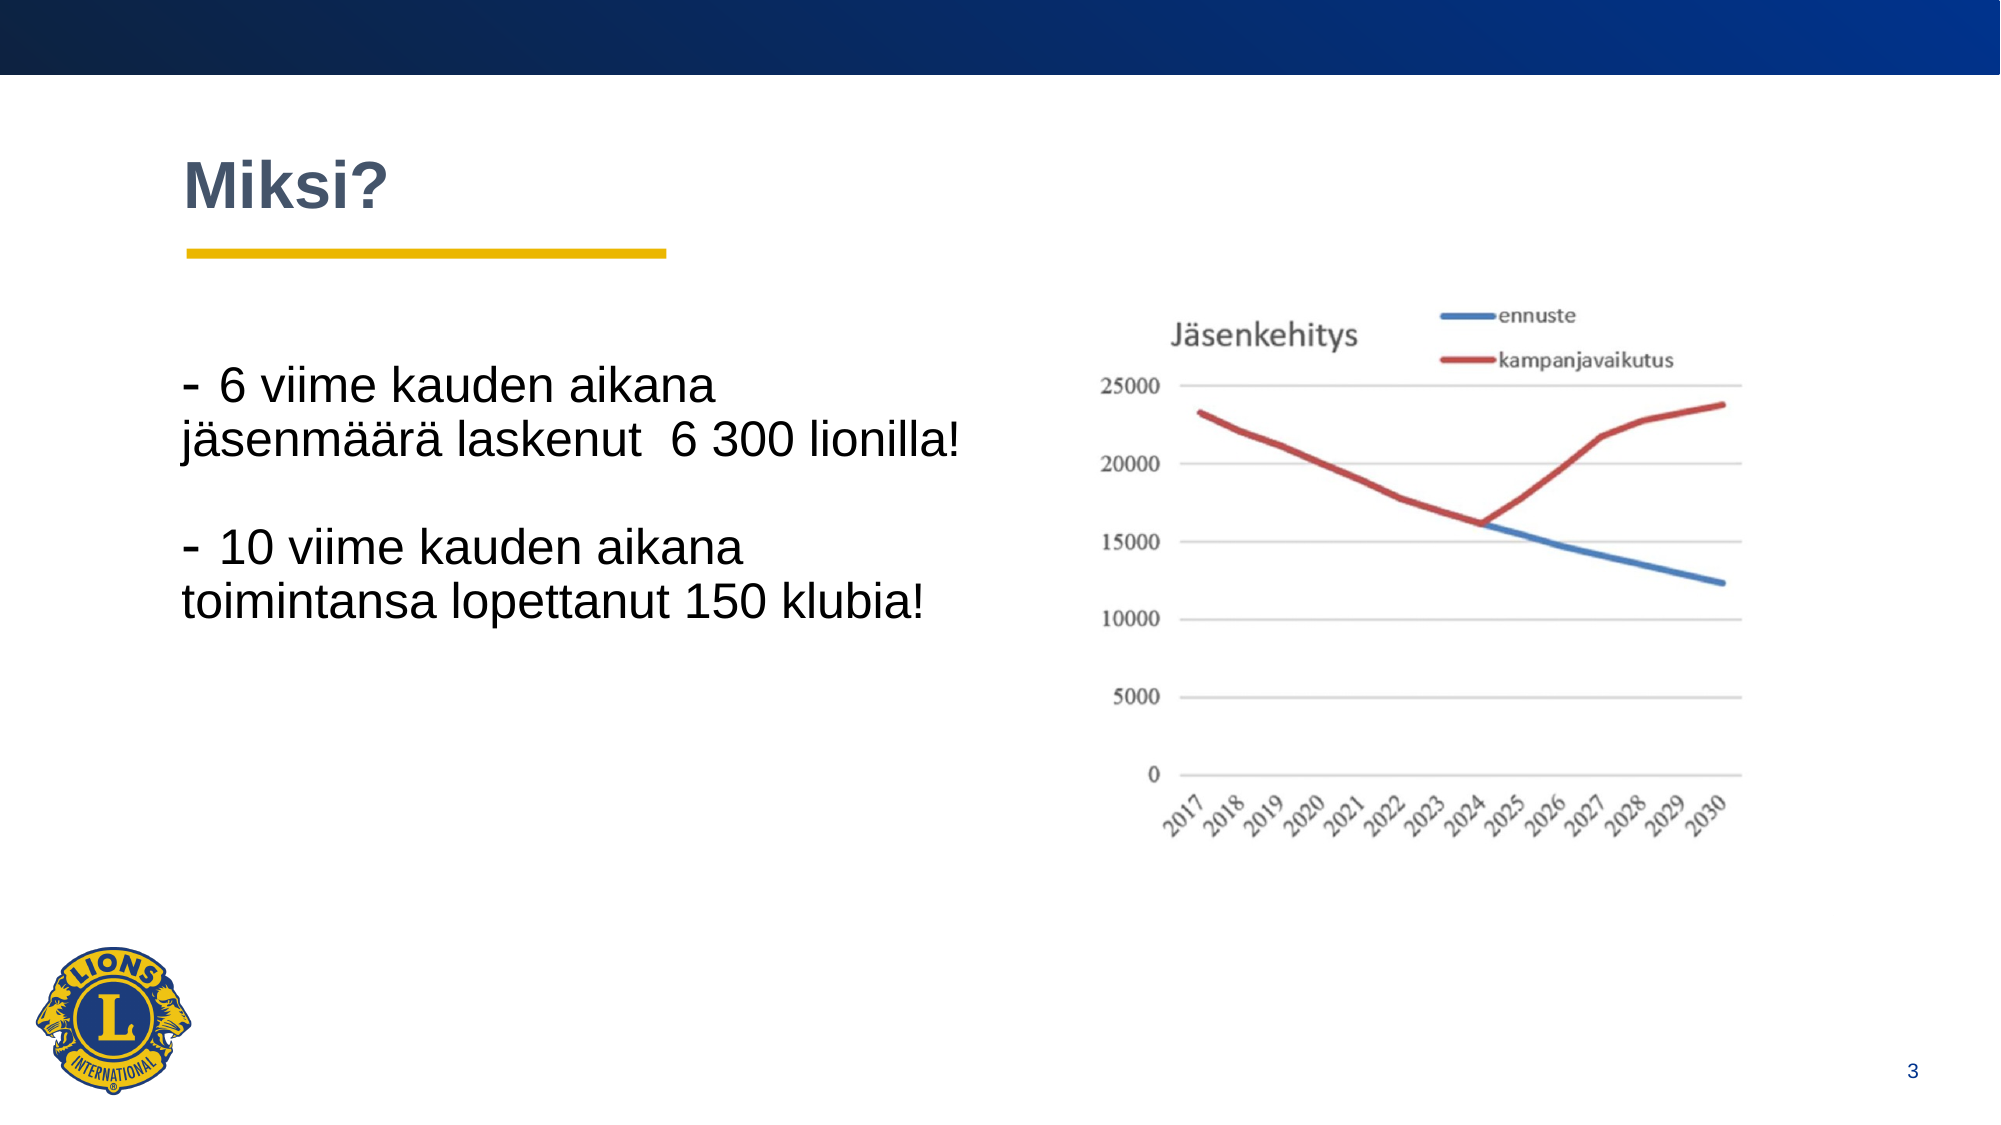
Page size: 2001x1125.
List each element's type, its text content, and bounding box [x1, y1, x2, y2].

picture [999, 260, 1834, 917]
list 6 viime kauden aikana jäsenmäärä laskenut 6 300 lionilla! 10 viime kauden aikana toimintansa lopettanut 150 klubia! [166, 291, 1893, 968]
picture [27, 936, 199, 1100]
title Miksi? [168, 136, 1895, 238]
